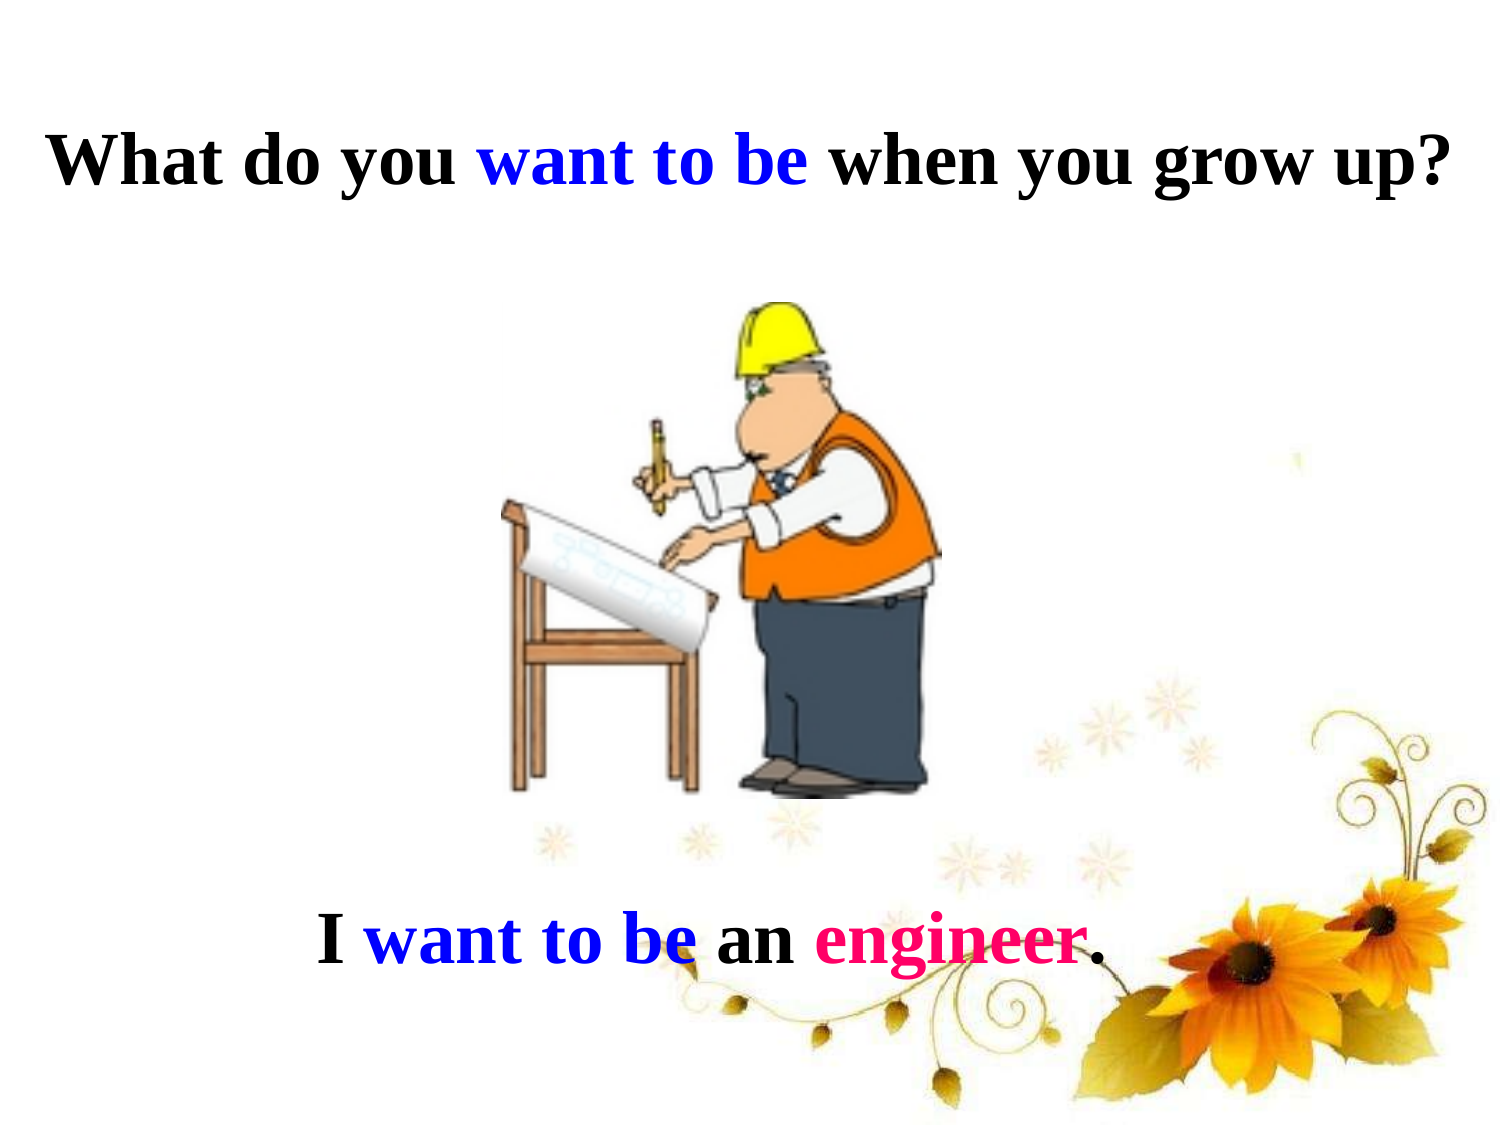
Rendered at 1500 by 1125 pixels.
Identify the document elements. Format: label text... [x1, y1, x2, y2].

text_box I want to be an engineer. [304, 881, 1120, 987]
picture [0, 0, 1500, 1125]
text_box What do you want to be when you grow up? [29, 101, 1470, 207]
